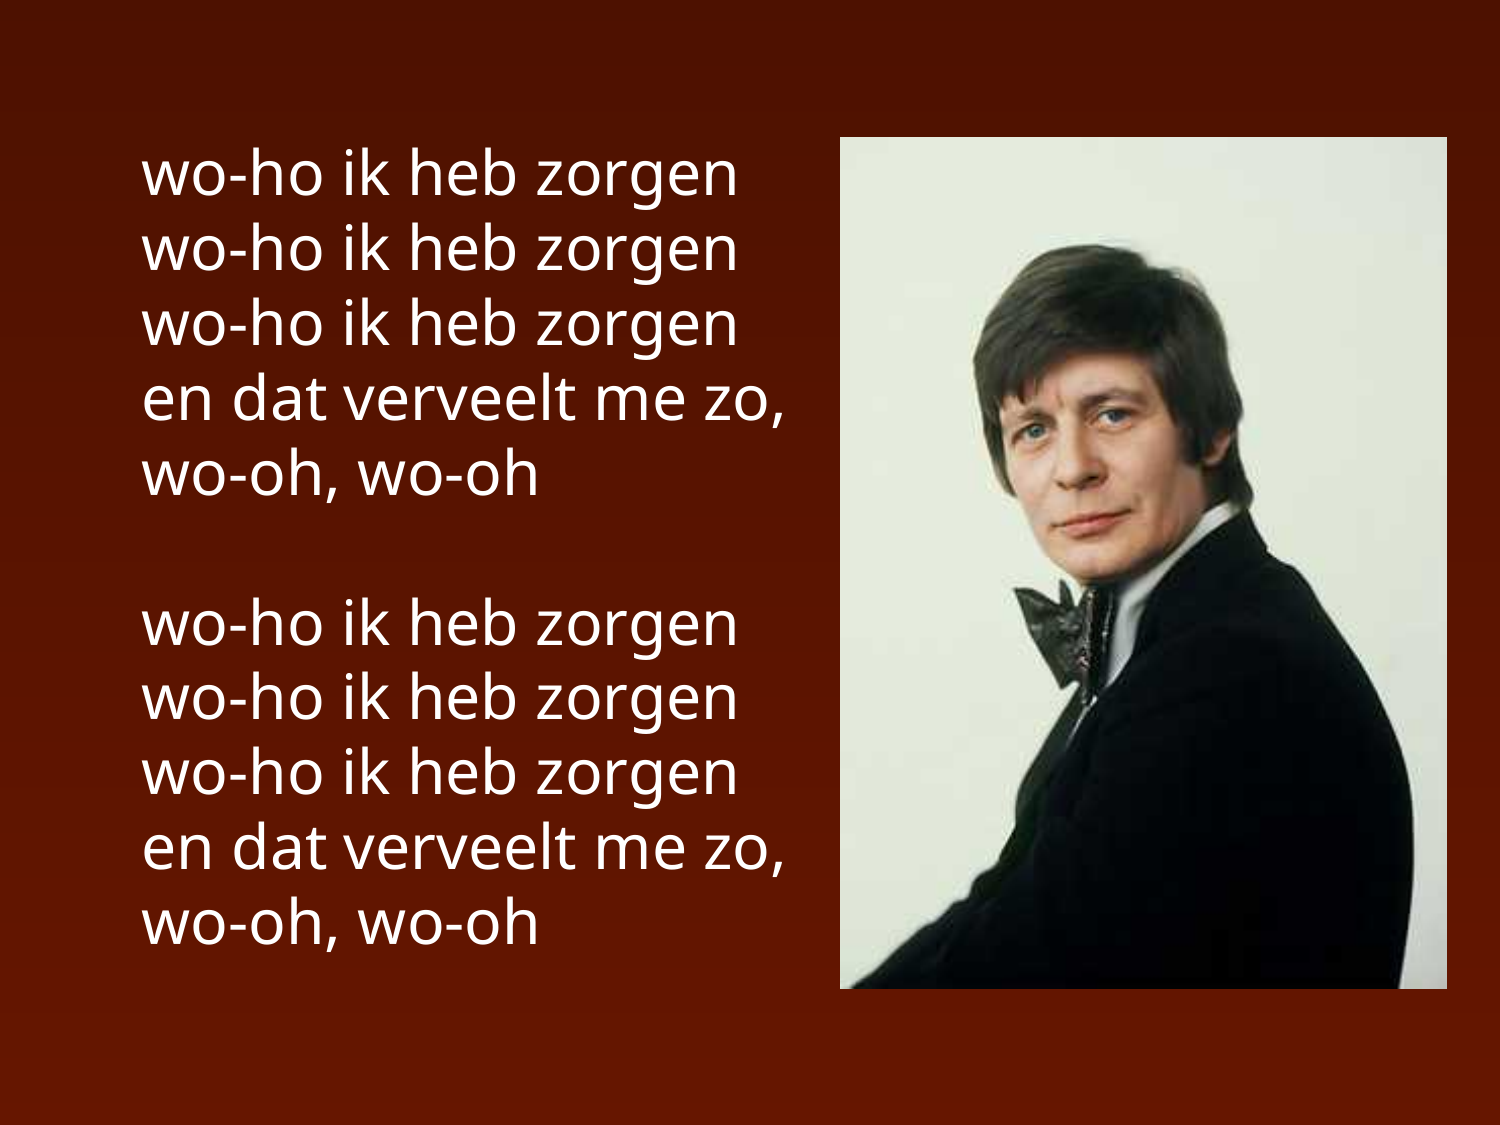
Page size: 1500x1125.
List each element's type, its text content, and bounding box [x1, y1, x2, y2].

list wo-ho ik heb zorgen wo-ho ik heb zorgen wo-ho ik heb zorgen en dat verveelt me zo, wo-oh, wo-oh wo-ho ik heb zorgen wo-ho ik heb zorgen wo-ho ik heb zorgen en dat verveelt me zo, wo-oh, wo-oh [53, 125, 1418, 1125]
picture [840, 136, 1448, 989]
